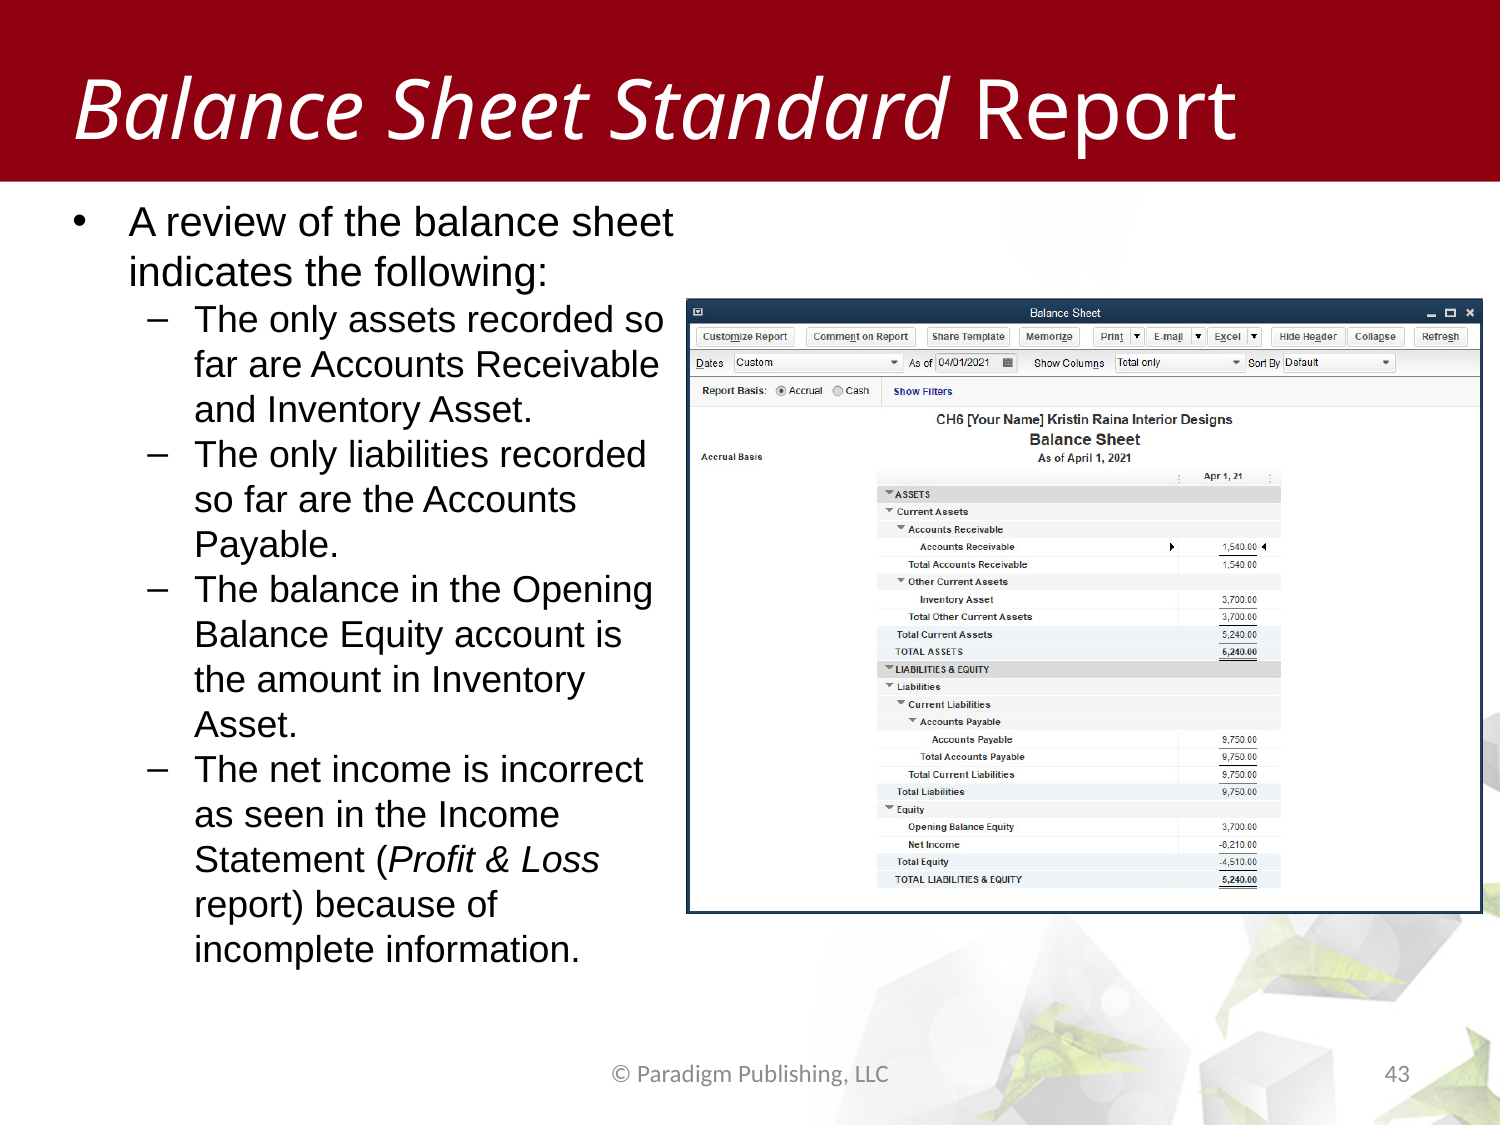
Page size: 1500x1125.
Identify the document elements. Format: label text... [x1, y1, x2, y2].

footer © Paradigm Publishing, LLC [512, 1042, 988, 1103]
slide_number 43 [1074, 1042, 1425, 1103]
list A review of the balance sheet indicates the following: The only assets recorded so far are Accounts Receivable and Inventory Asset. The only liabilities recorded so far are the Accounts Payable. The balance in the Opening Balance Equity account is the amount in Inventory Asset. The net income is incorrect as seen in the Income Statement (Profit & Loss report) because of incomplete information. [57, 187, 699, 951]
title Balance Sheet Standard Report [57, 48, 1345, 207]
picture [0, 0, 1500, 1125]
